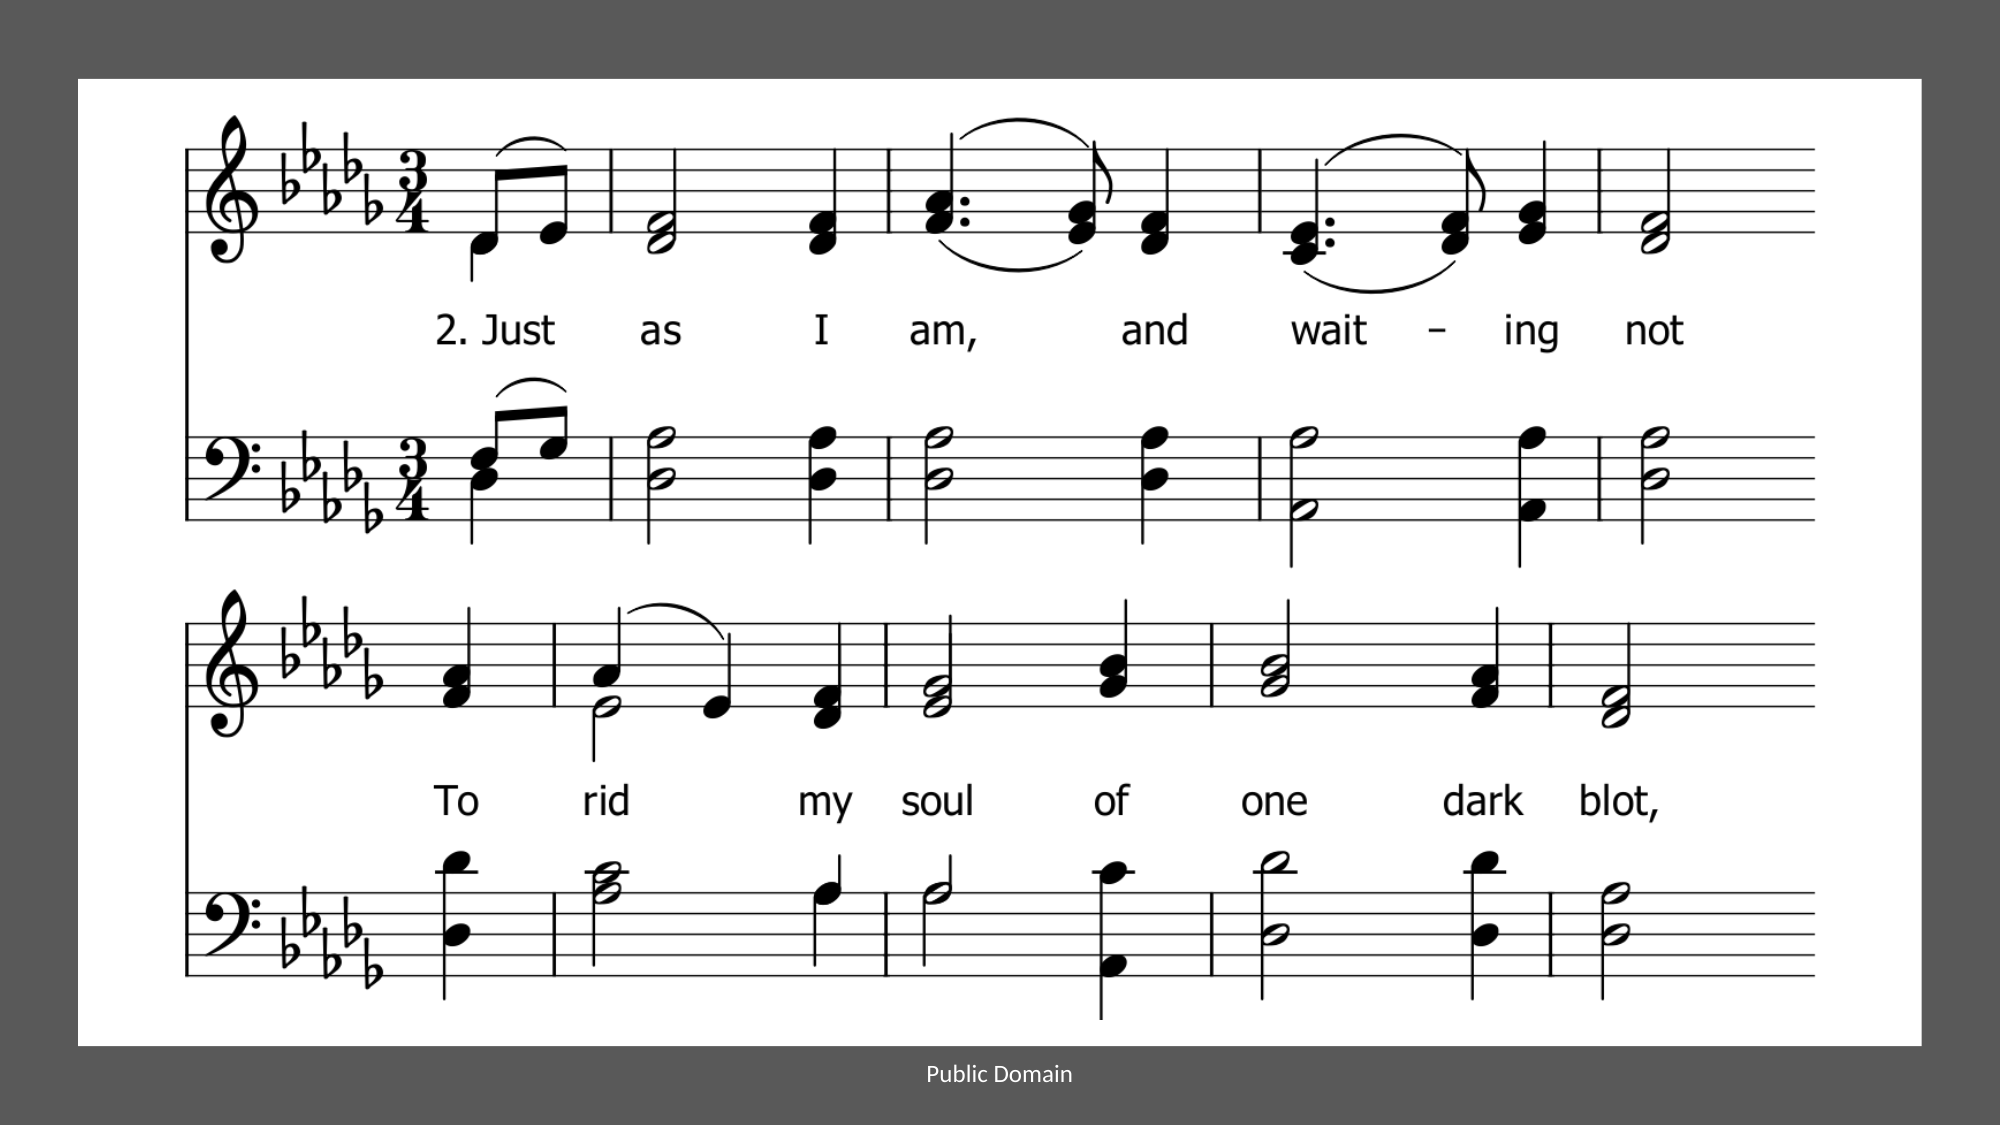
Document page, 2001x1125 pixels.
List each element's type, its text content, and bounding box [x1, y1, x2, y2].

footer Public Domain [662, 1042, 1338, 1103]
picture [183, 105, 1816, 1020]
text_box [0, 0, 2000, 1125]
text_box [77, 78, 1923, 1047]
